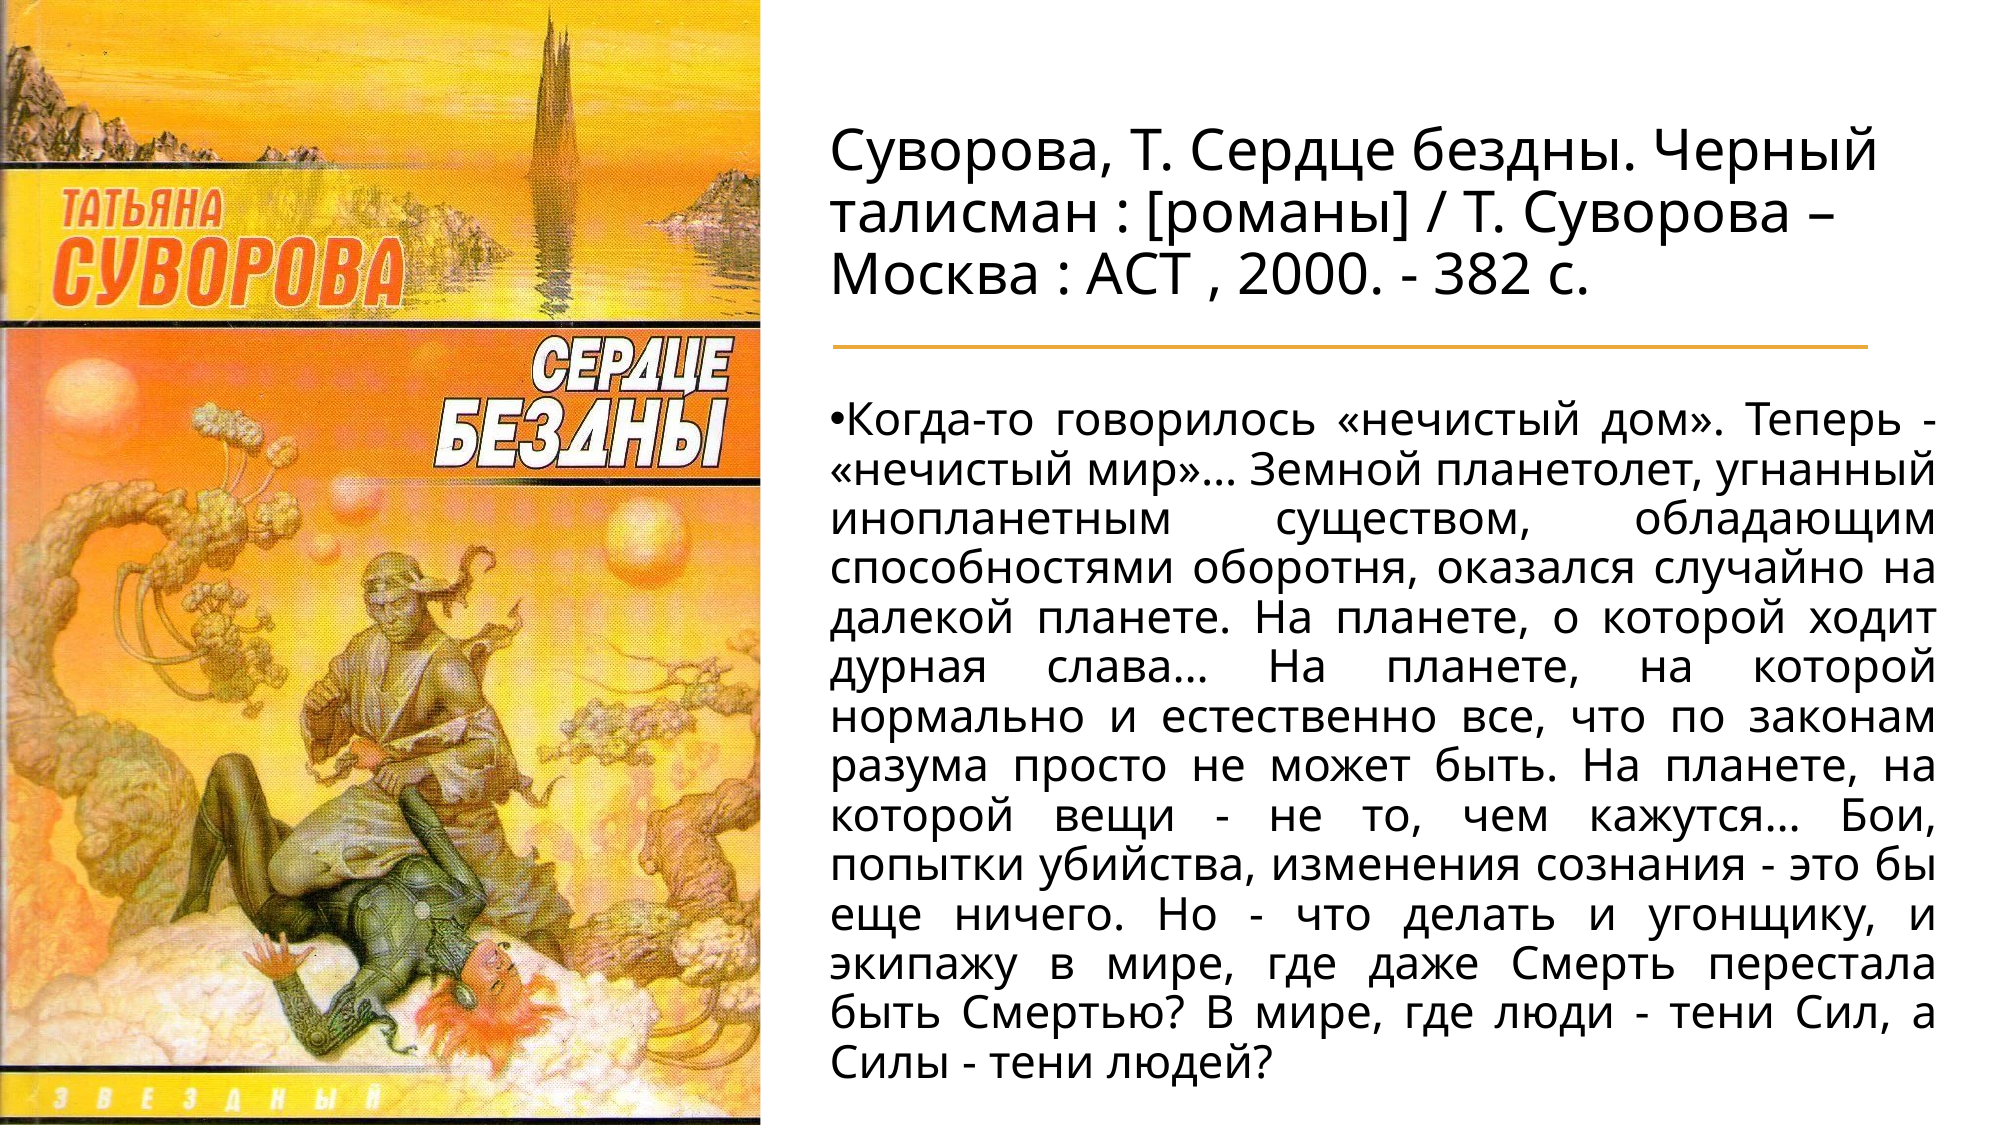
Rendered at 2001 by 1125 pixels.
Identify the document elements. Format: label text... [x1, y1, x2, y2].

picture [0, 0, 761, 1125]
text_box Когда-то говорилось «нечистый дом». Теперь - «нечистый мир»… Земной планетолет, угнанный инопланетным существом, обладающим способностями оборотня, оказался случайно на далекой планете. На планете, о которой ходит дурная слава… На планете, на которой нормально и естественно все, что по законам разума просто не может быть. На планете, на которой вещи - не то, чем кажутся… Бои, попытки убийства, изменения сознания - это бы еще ничего. Но - что делать и угонщику, и экипажу в мире, где даже Смерть перестала быть Смертью? В мире, где люди - тени Сил, а Силы - тени людей? [814, 388, 1953, 1010]
text_box Суворова, Т. Сердце бездны. Черный талисман : [романы] / Т. Суворова – Москва : АСТ , 2000. - 382 с. [814, 103, 1895, 315]
